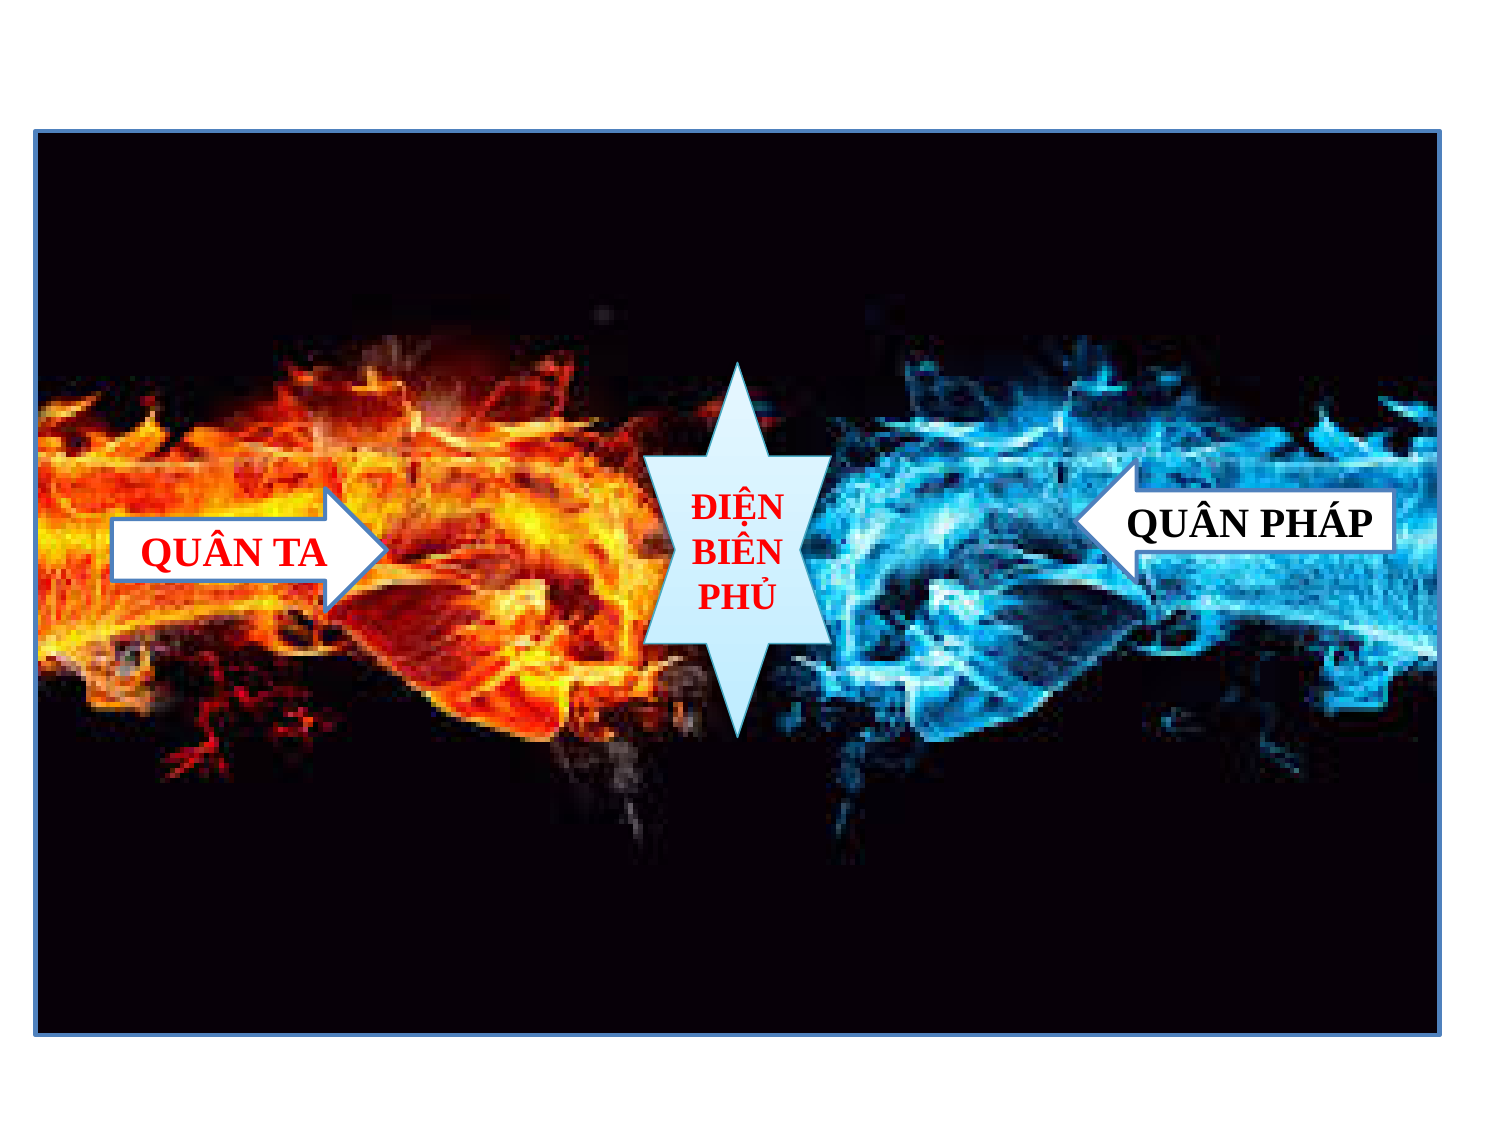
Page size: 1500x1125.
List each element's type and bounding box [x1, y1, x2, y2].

picture [37, 132, 1438, 1034]
